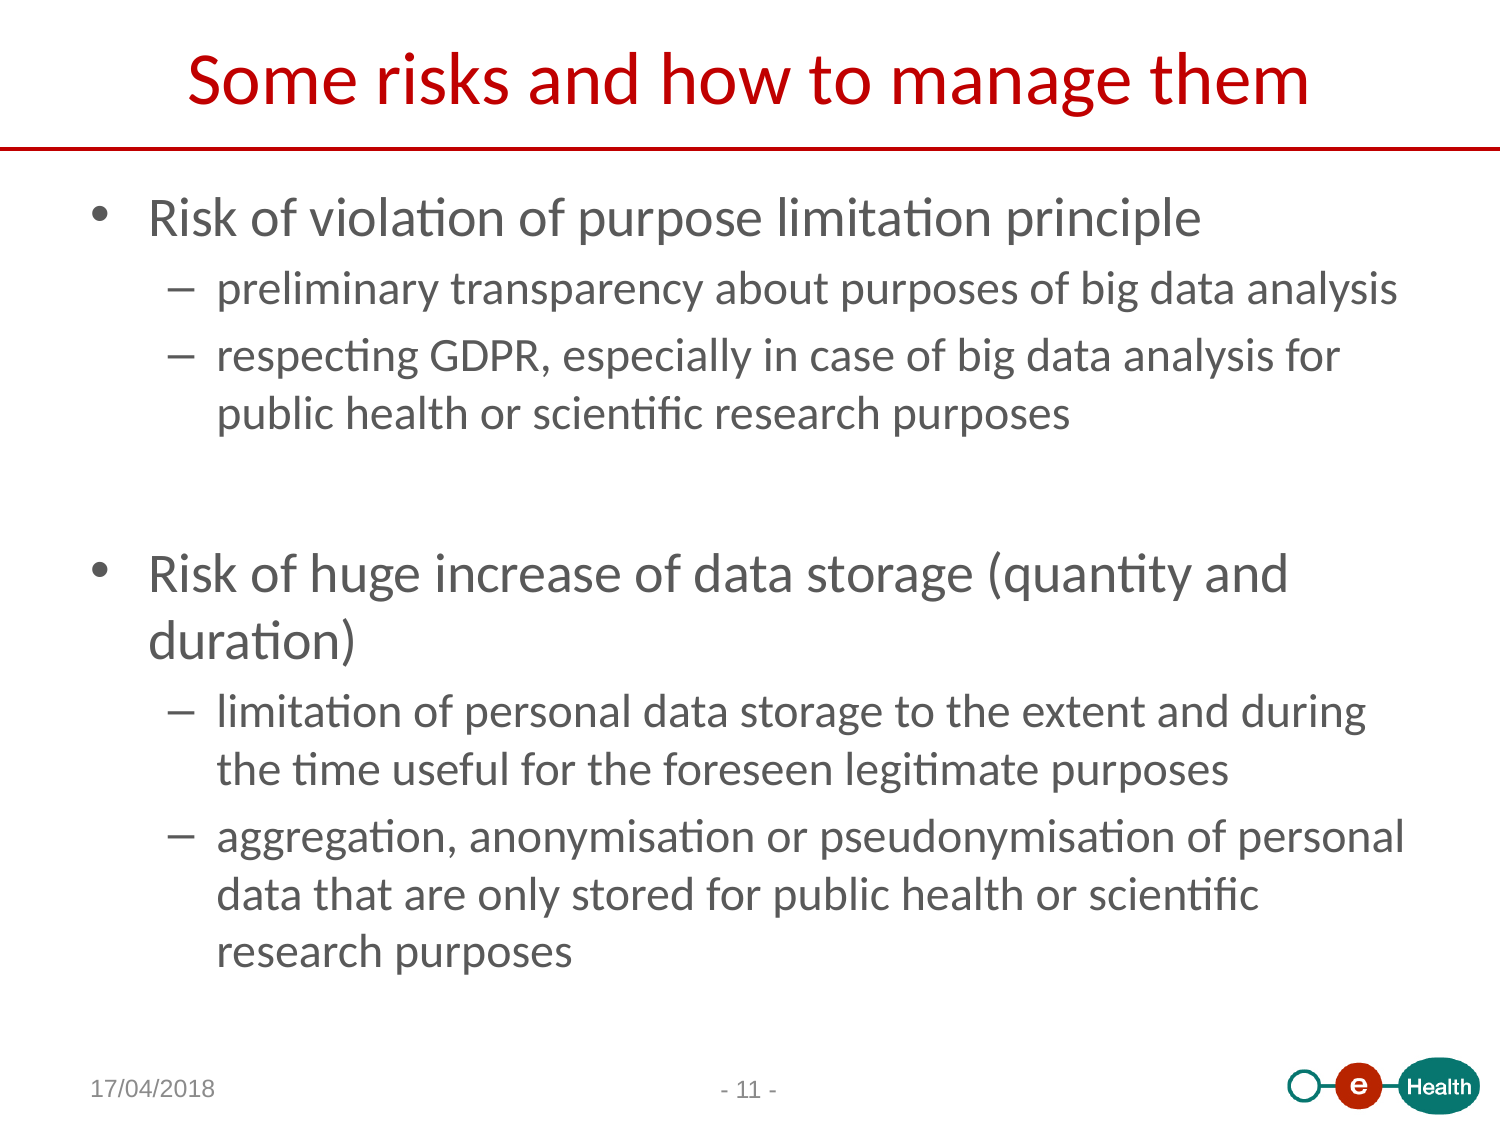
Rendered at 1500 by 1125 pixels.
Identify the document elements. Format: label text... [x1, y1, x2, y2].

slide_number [75, 1057, 425, 1118]
list Risk of violation of purpose limitation principle preliminary transparency about purposes of big data analysis respecting GDPR, especially in case of big data analysis for public health or scientific research purposes Risk of huge increase of data storage (quantity and duration) limitation of personal data storage to the extent and during the time useful for the foreseen legitimate purposes aggregation, anonymisation or pseudonymisation of personal data that are only stored for public health or scientific research purposes [75, 172, 1425, 1041]
title Some risks and how to manage them [0, 0, 1500, 149]
picture [1258, 1046, 1500, 1118]
slide_number 11 [577, 1058, 928, 1119]
